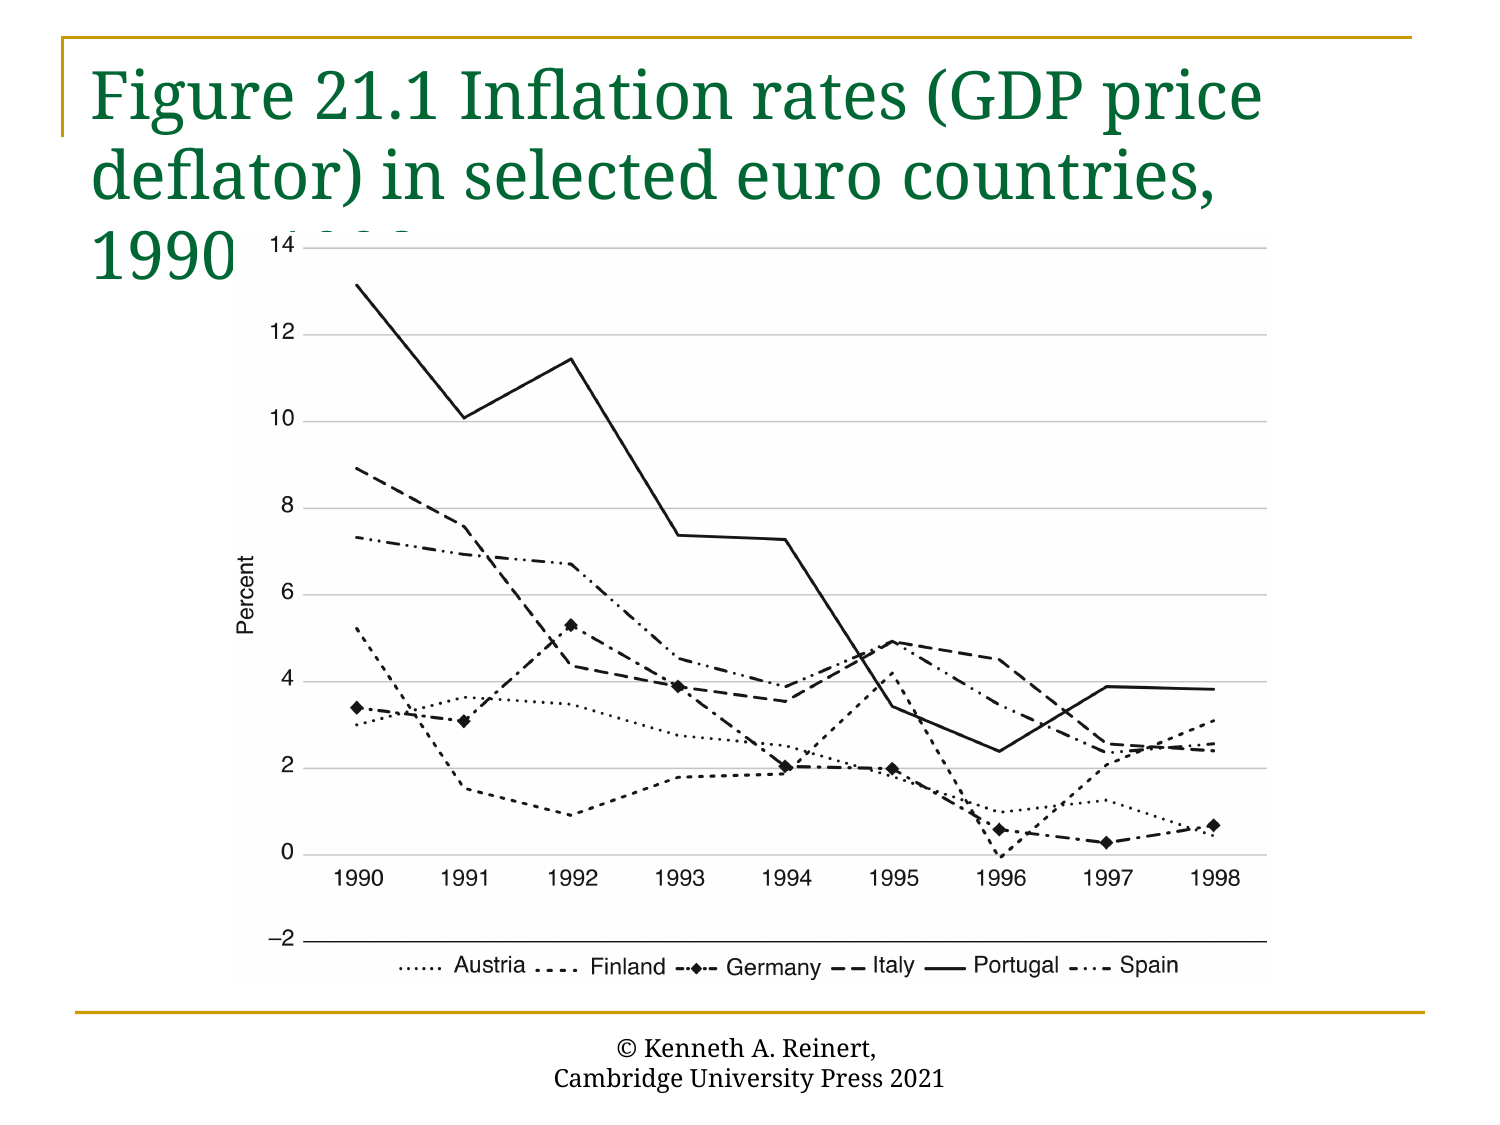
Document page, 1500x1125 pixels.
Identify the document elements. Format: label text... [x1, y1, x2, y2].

footer © Kenneth A. Reinert, Cambridge University Press 2021 [512, 1024, 988, 1101]
picture [232, 232, 1268, 986]
title Figure 21.1 Inflation rates (GDP price deflator) in selected euro countries, 1990–1998 [74, 45, 1426, 233]
